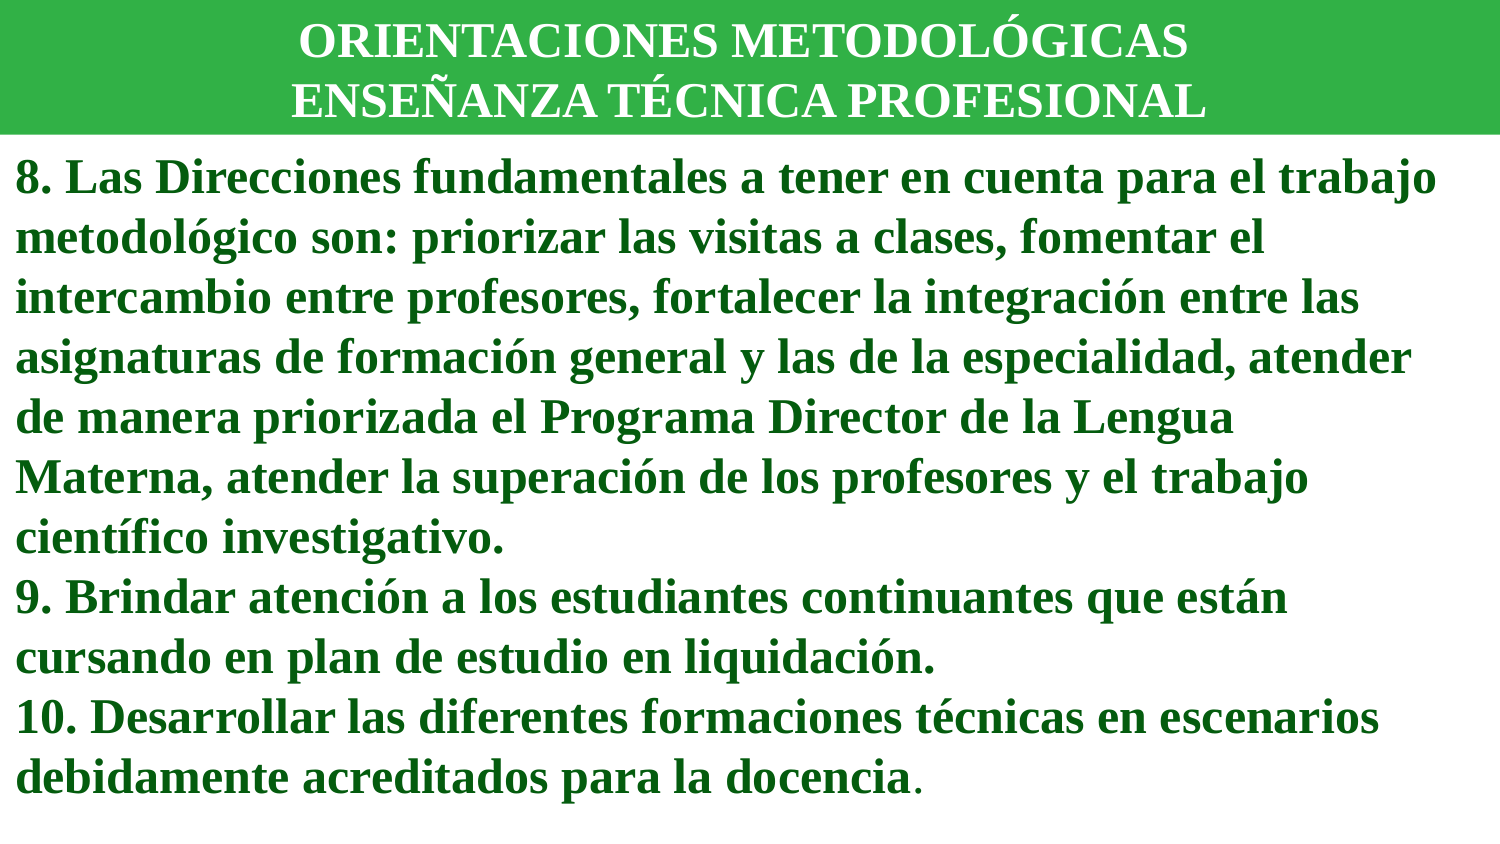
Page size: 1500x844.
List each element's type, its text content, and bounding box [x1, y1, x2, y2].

text_box ORIENTACIONES METODOLÓGICAS ENSEÑANZA TÉCNICA PROFESIONAL [0, 0, 1500, 135]
title 8. Las Direcciones fundamentales a tener en cuenta para el trabajo metodológico son: priorizar las visitas a clases, fomentar el intercambio entre profesores, fortalecer la integración entre las asignaturas de formación general y las de la especialidad, atender de manera priorizada el Programa Director de la Lengua Materna, atender la superación de los profesores y el trabajo científico investigativo. 9. Brindar atención a los estudiantes continuantes que están cursando en plan de estudio en liquidación. 10. Desarrollar las diferentes formaciones técnicas en escenarios debidamente acreditados para la docencia. [0, 136, 1459, 812]
